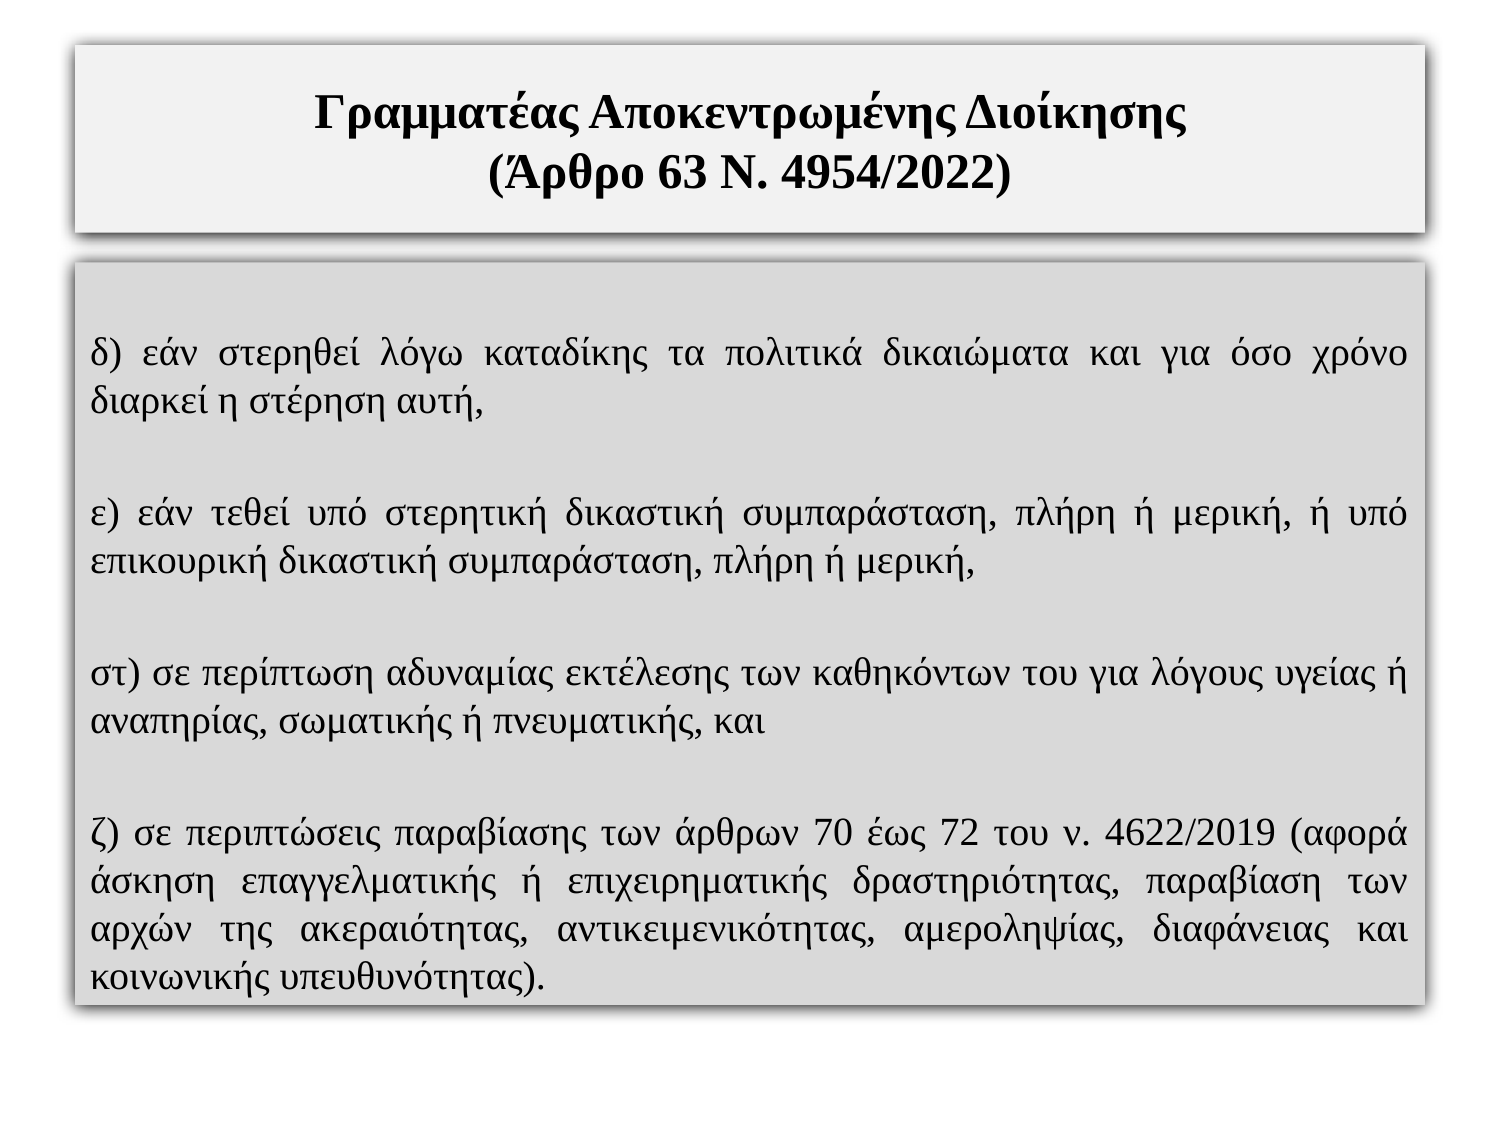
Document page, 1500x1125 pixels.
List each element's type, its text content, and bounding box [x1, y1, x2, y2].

title Γραμματέας Αποκεντρωμένης Διοίκησης (Άρθρο 63 Ν. 4954/2022) [75, 45, 1425, 233]
list δ) εάν στερηθεί λόγω καταδίκης τα πολιτικά δικαιώματα και για όσο χρόνο διαρκεί η στέρηση αυτή, ε) εάν τεθεί υπό στερητική δικαστική συμπαράσταση, πλήρη ή μερική, ή υπό επικουρική δικαστική συμπαράσταση, πλήρη ή μερική, στ) σε περίπτωση αδυναμίας εκτέλεσης των καθηκόντων του για λόγους υγείας ή αναπηρίας, σωματικής ή πνευματικής, και ζ) σε περιπτώσεις παραβίασης των άρθρων 70 έως 72 του ν. 4622/2019 (αφορά άσκηση επαγγελματικής ή επιχειρηματικής δραστηριότητας, παραβίαση των αρχών της ακεραιότητας, αντικειμενικότητας, αμεροληψίας, διαφάνειας και κοινωνικής υπευθυνότητας). [75, 262, 1425, 1005]
